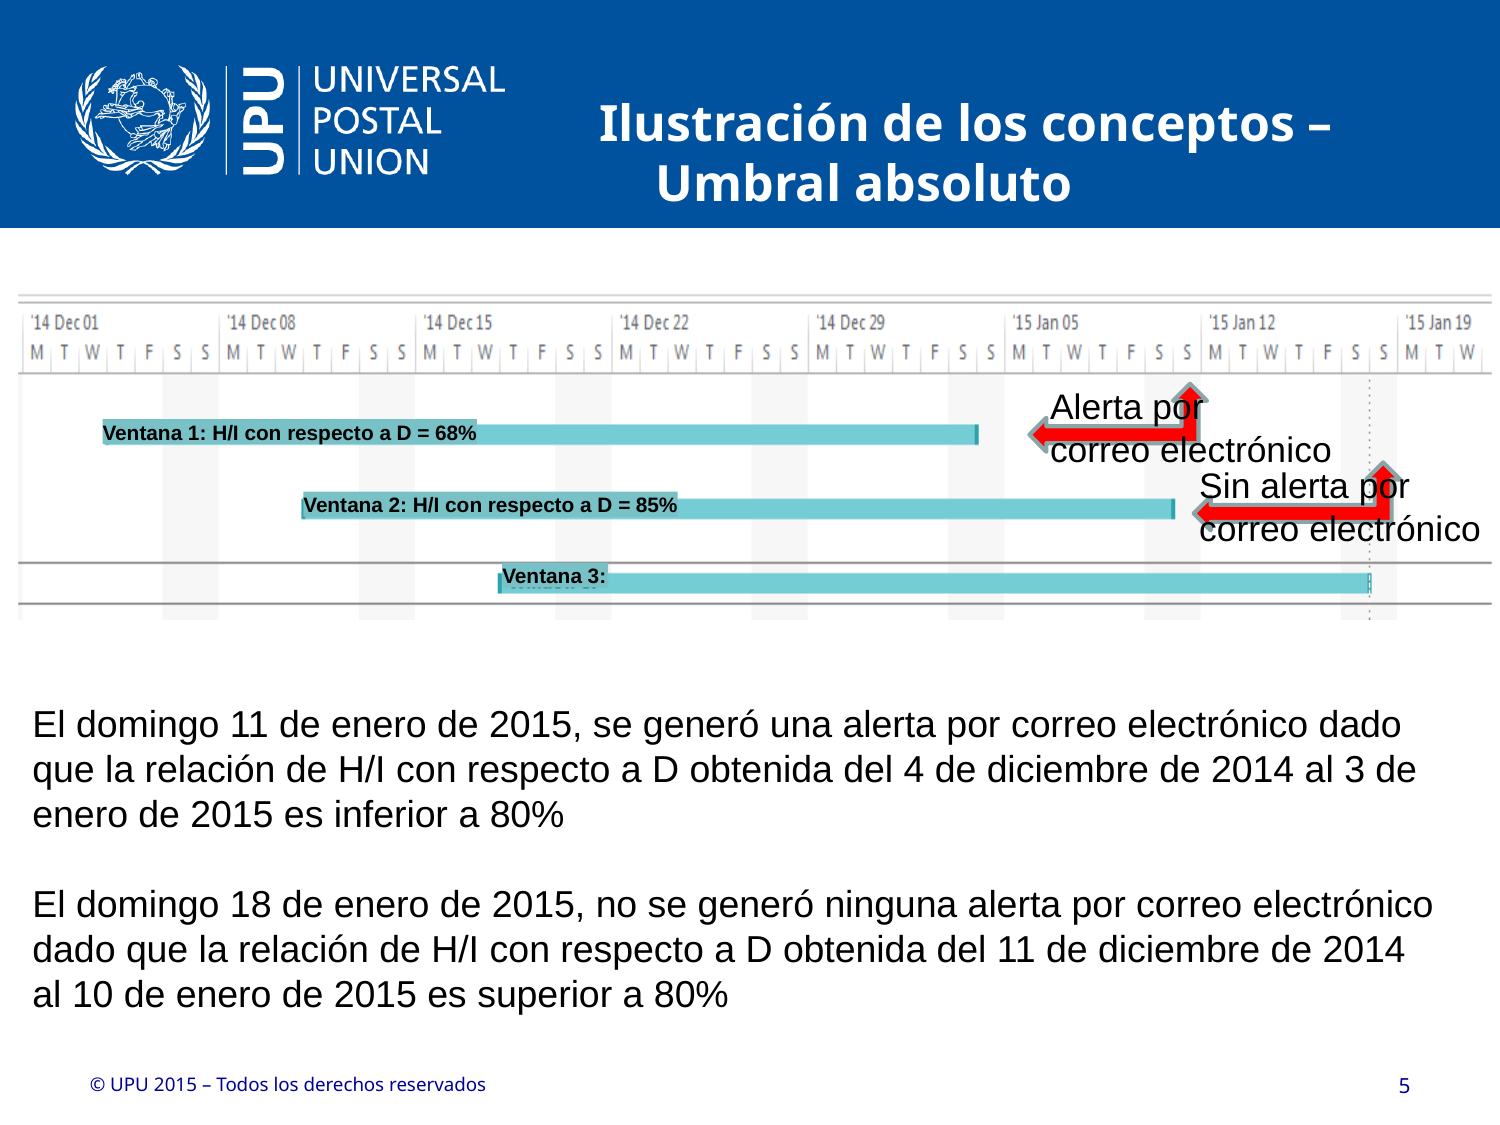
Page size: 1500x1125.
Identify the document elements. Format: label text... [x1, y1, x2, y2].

text_box El domingo 11 de enero de 2015, se generó una alerta por correo electrónico dado que la relación de H/I con respecto a D obtenida del 4 de diciembre de 2014 al 3 de enero de 2015 es inferior a 80% El domingo 18 de enero de 2015, no se generó ninguna alerta por correo electrónico dado que la relación de H/I con respecto a D obtenida del 11 de diciembre de 2014 al 10 de enero de 2015 es superior a 80% [17, 692, 1459, 1023]
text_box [1029, 376, 1349, 479]
text_box Ilustración de los conceptos – Umbral absoluto [584, 84, 1471, 219]
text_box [1193, 455, 1500, 557]
picture [0, 0, 1500, 1124]
